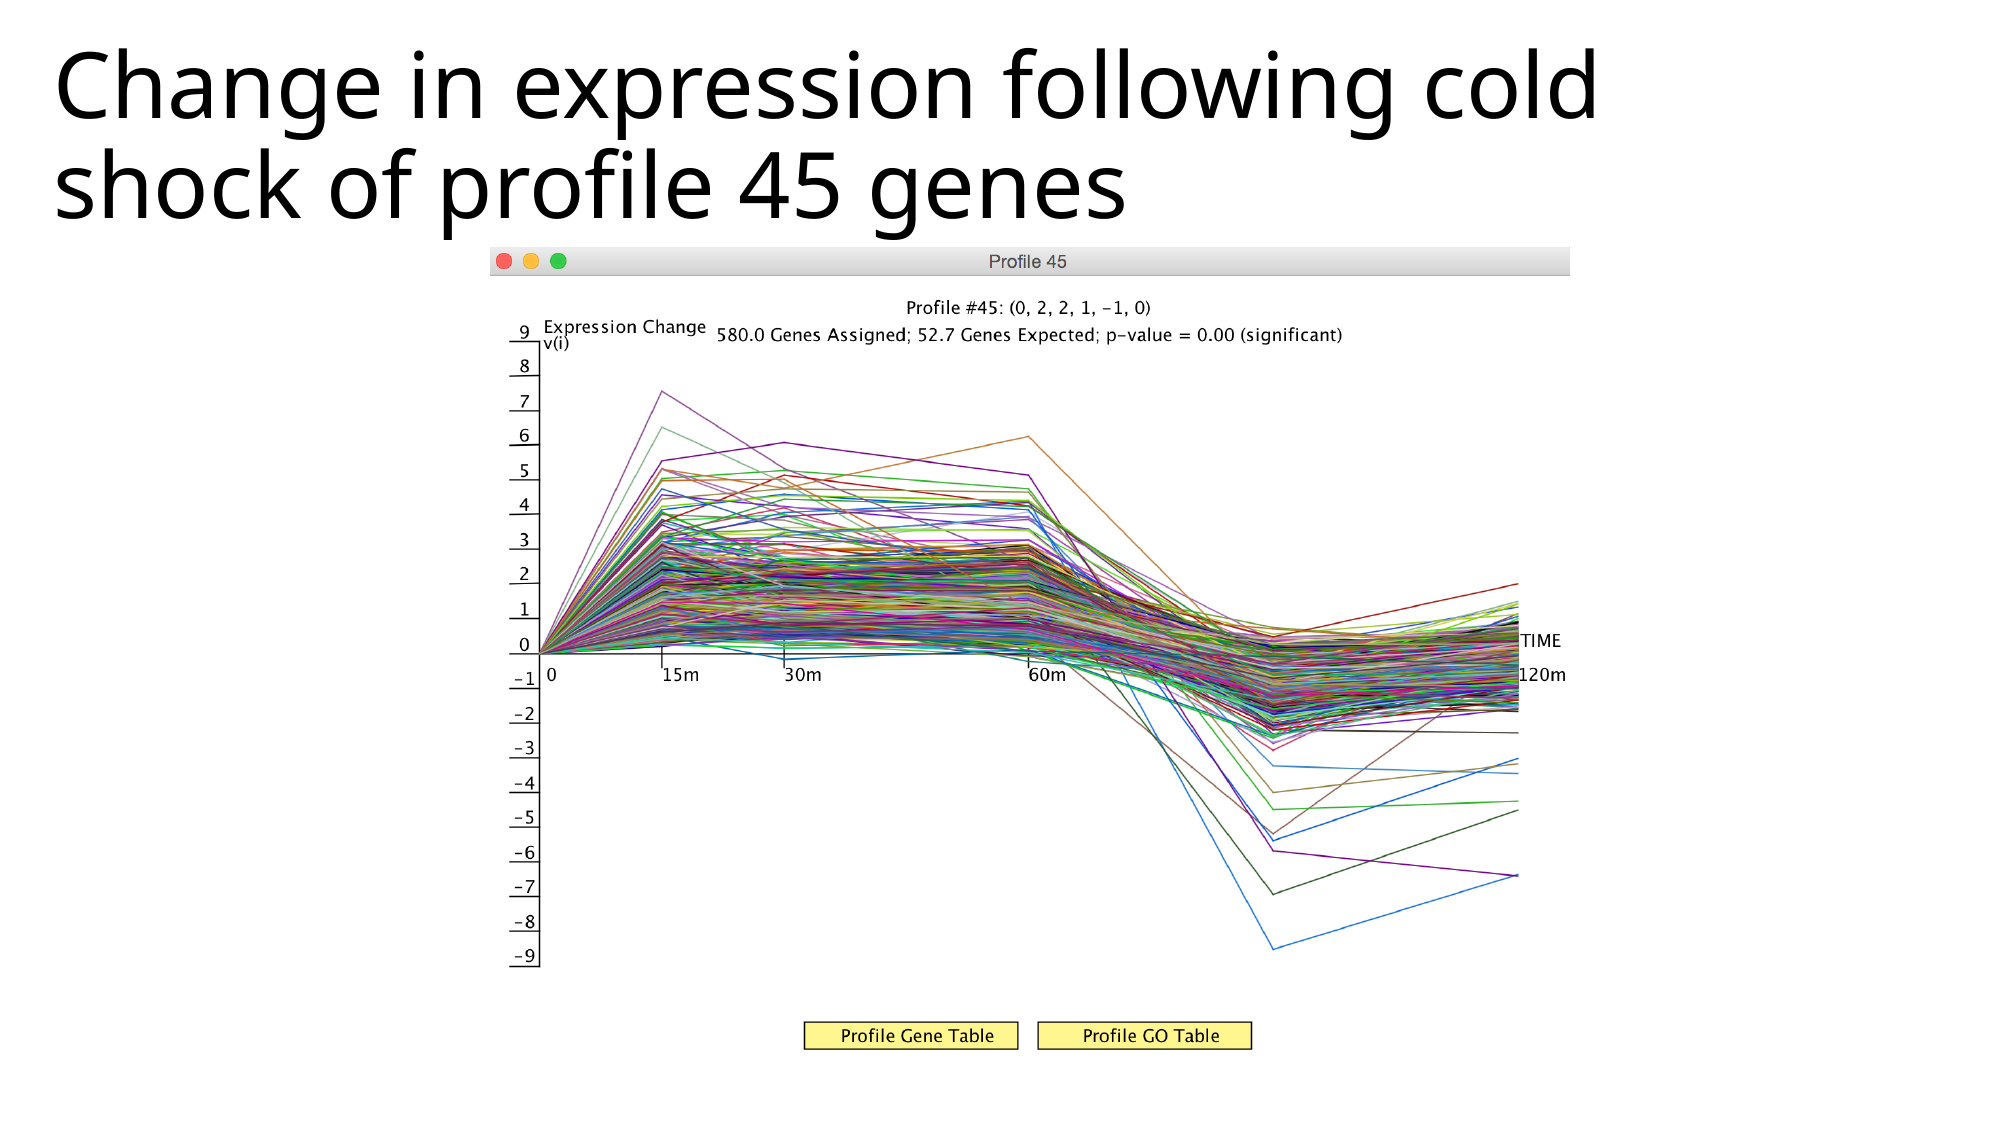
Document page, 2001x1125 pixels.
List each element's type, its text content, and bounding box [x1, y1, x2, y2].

title Change in expression following cold shock of profile 45 genes [38, 30, 1764, 248]
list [490, 247, 1570, 1054]
